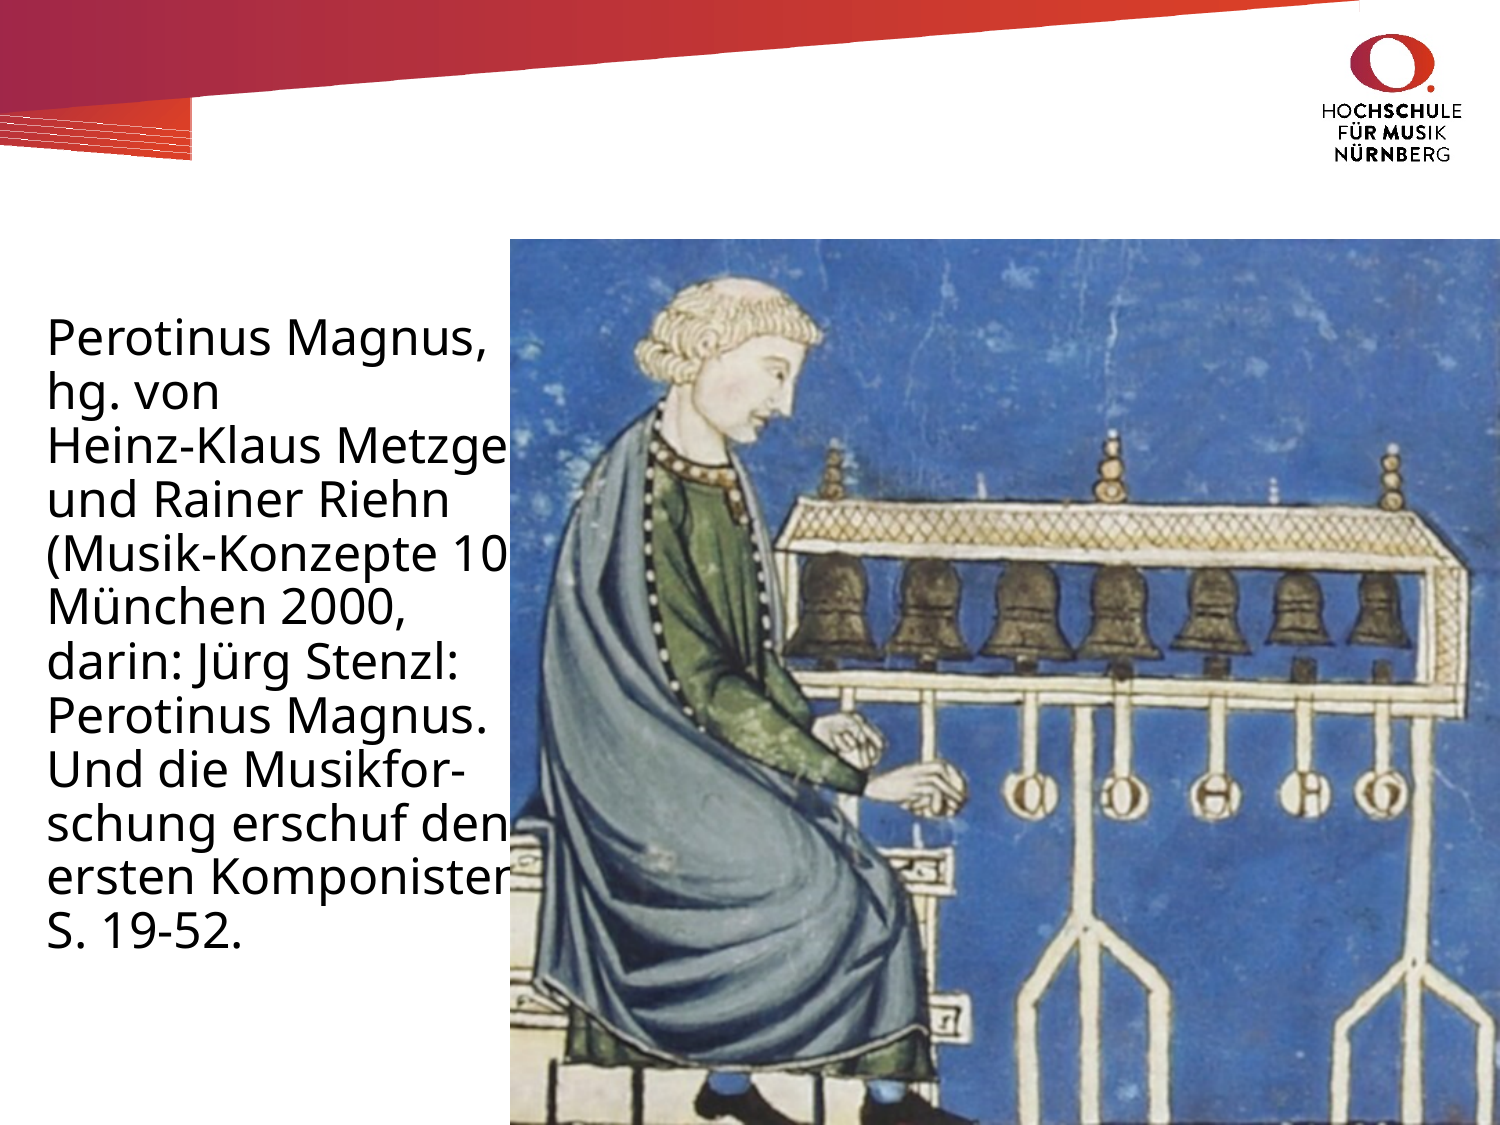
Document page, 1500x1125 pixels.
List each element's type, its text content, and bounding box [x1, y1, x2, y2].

picture [0, 0, 1485, 196]
title Perotinus Magnus, hg. von Heinz-Klaus Metzger und Rainer Riehn (Musik-Konzepte 107), München 2000, darin: Jürg Stenzl: Perotinus Magnus. Und die Musikfor- schung erschuf den ersten Komponisten, S. 19-52. [31, 550, 510, 722]
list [510, 239, 1500, 1125]
